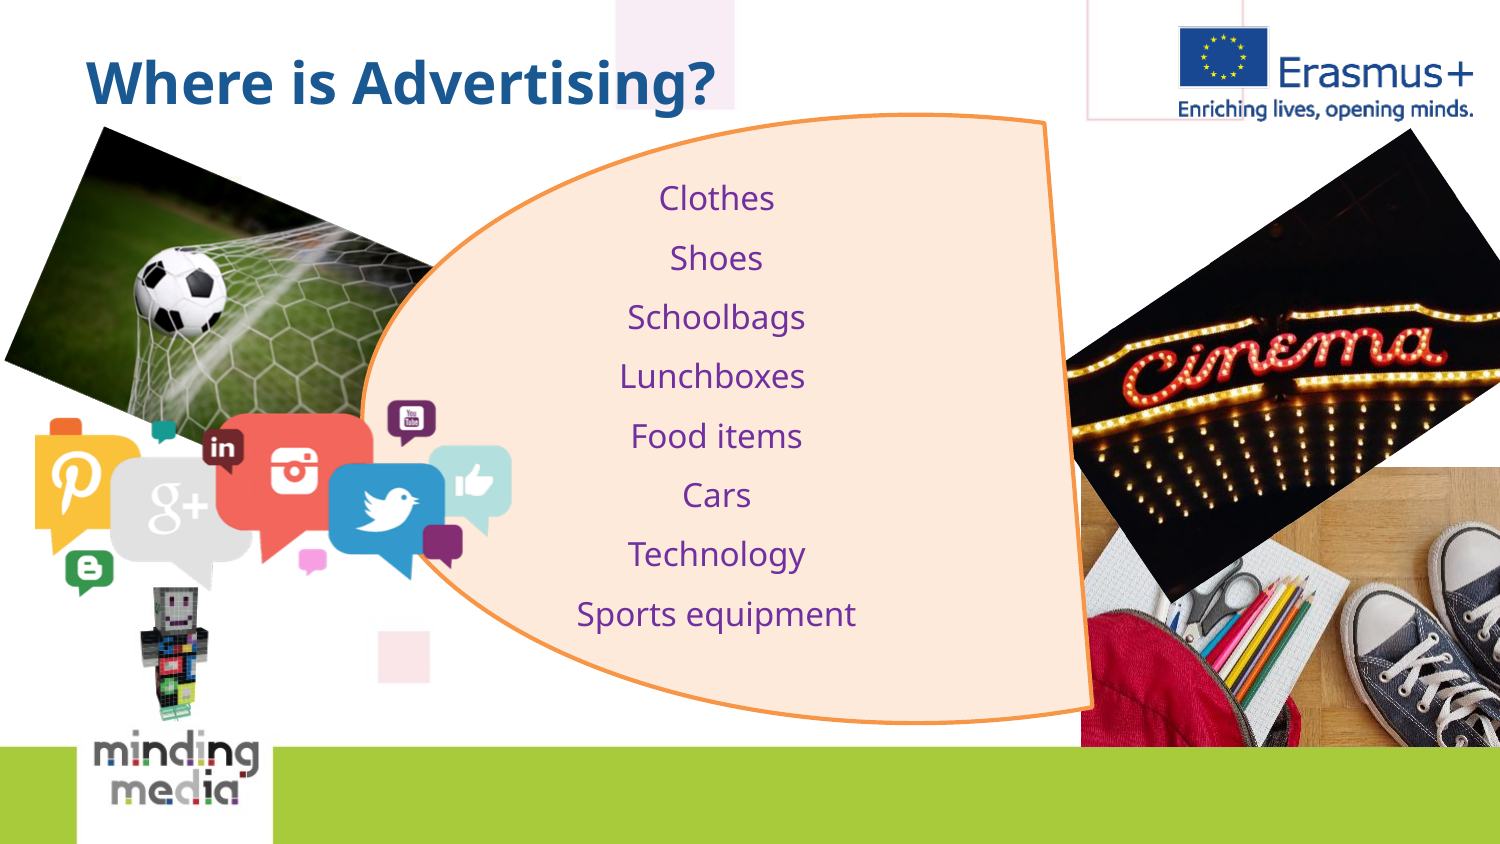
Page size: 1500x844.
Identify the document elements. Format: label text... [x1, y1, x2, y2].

text_box . [0, 516, 1401, 844]
picture [0, 0, 1500, 844]
text_box Where is Advertising? [71, 38, 1066, 124]
text_box Clothes Shoes Schoolbags Lunchboxes Food items Cars Technology Sports equipment [460, 167, 974, 641]
text_box [533, 112, 1075, 726]
